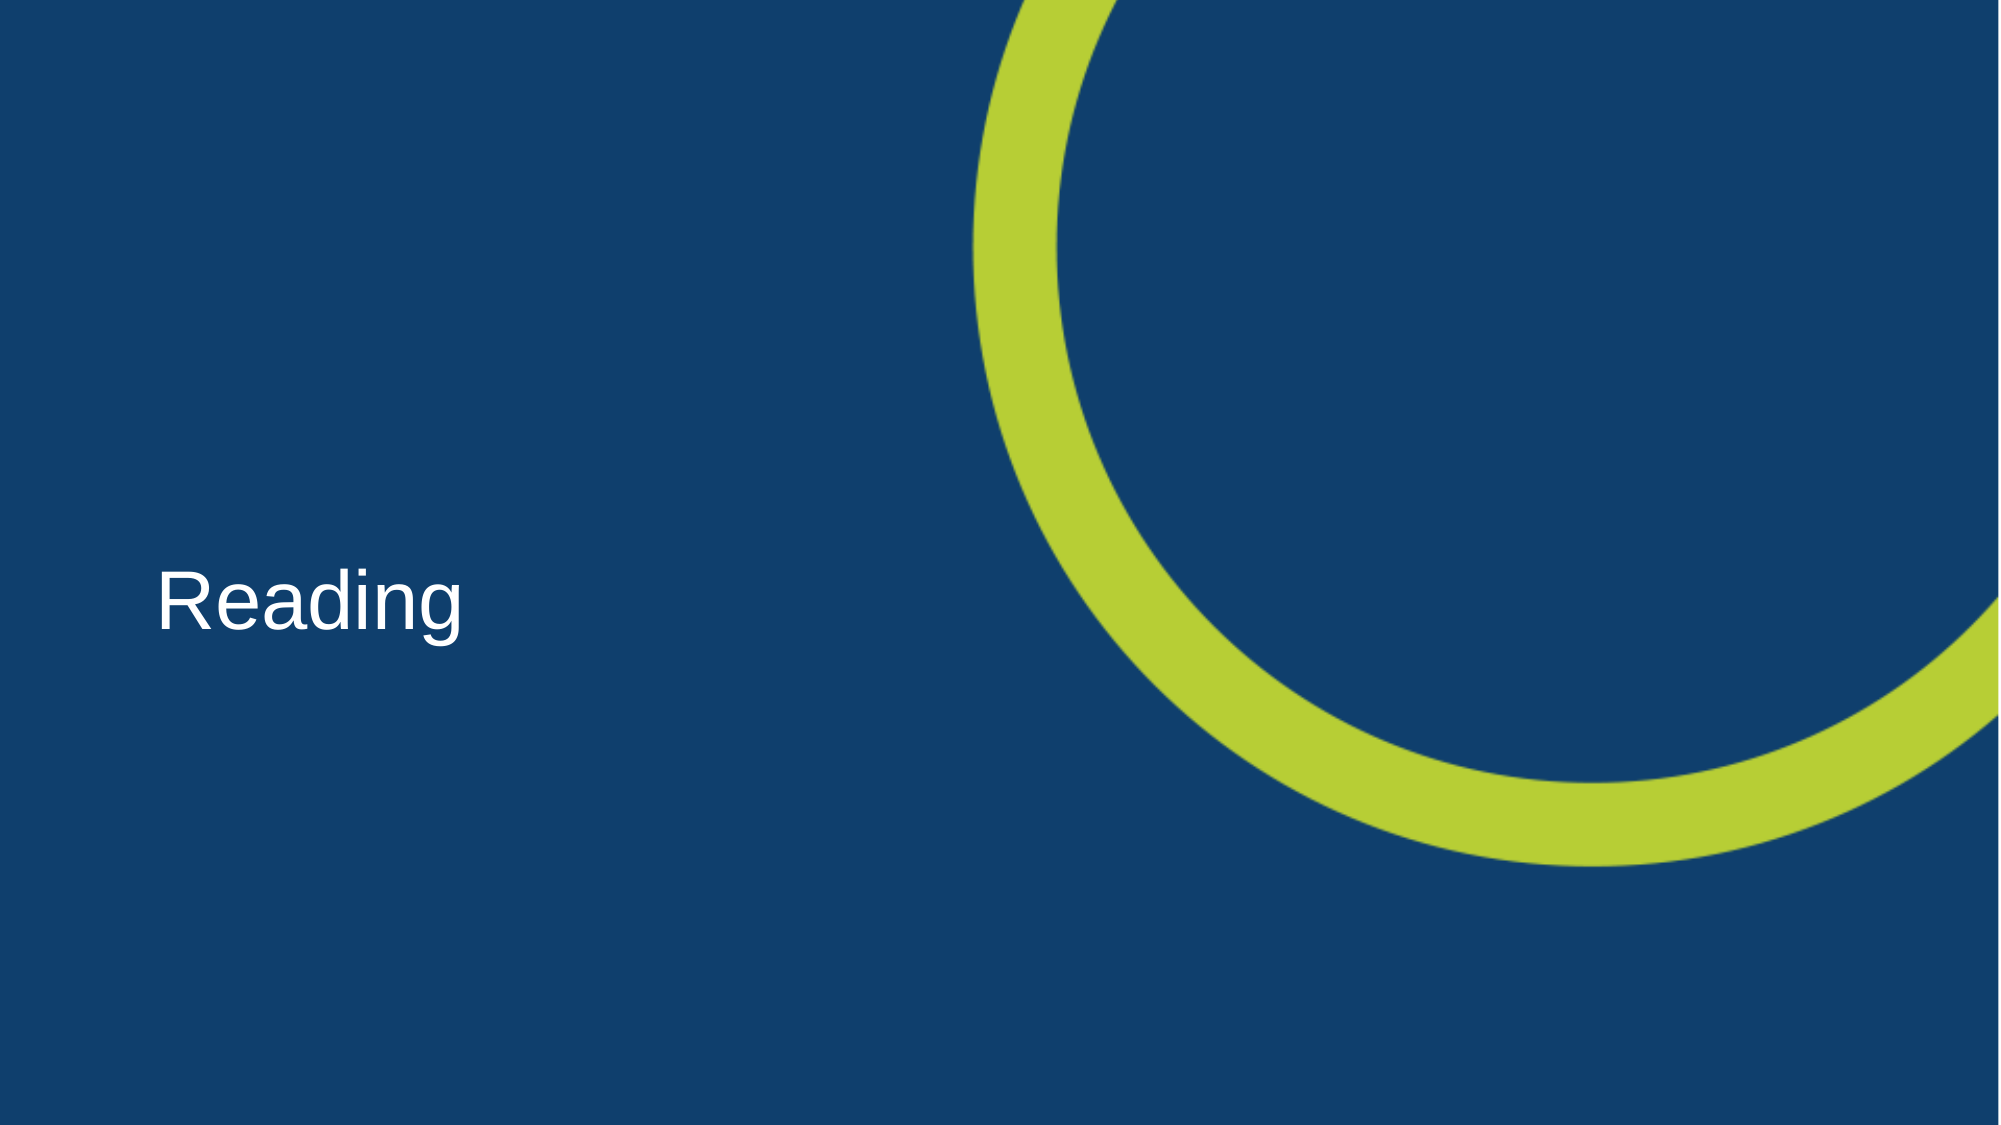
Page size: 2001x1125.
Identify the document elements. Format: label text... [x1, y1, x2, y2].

subtitle Reading [140, 231, 1640, 974]
picture [0, 0, 1999, 1125]
